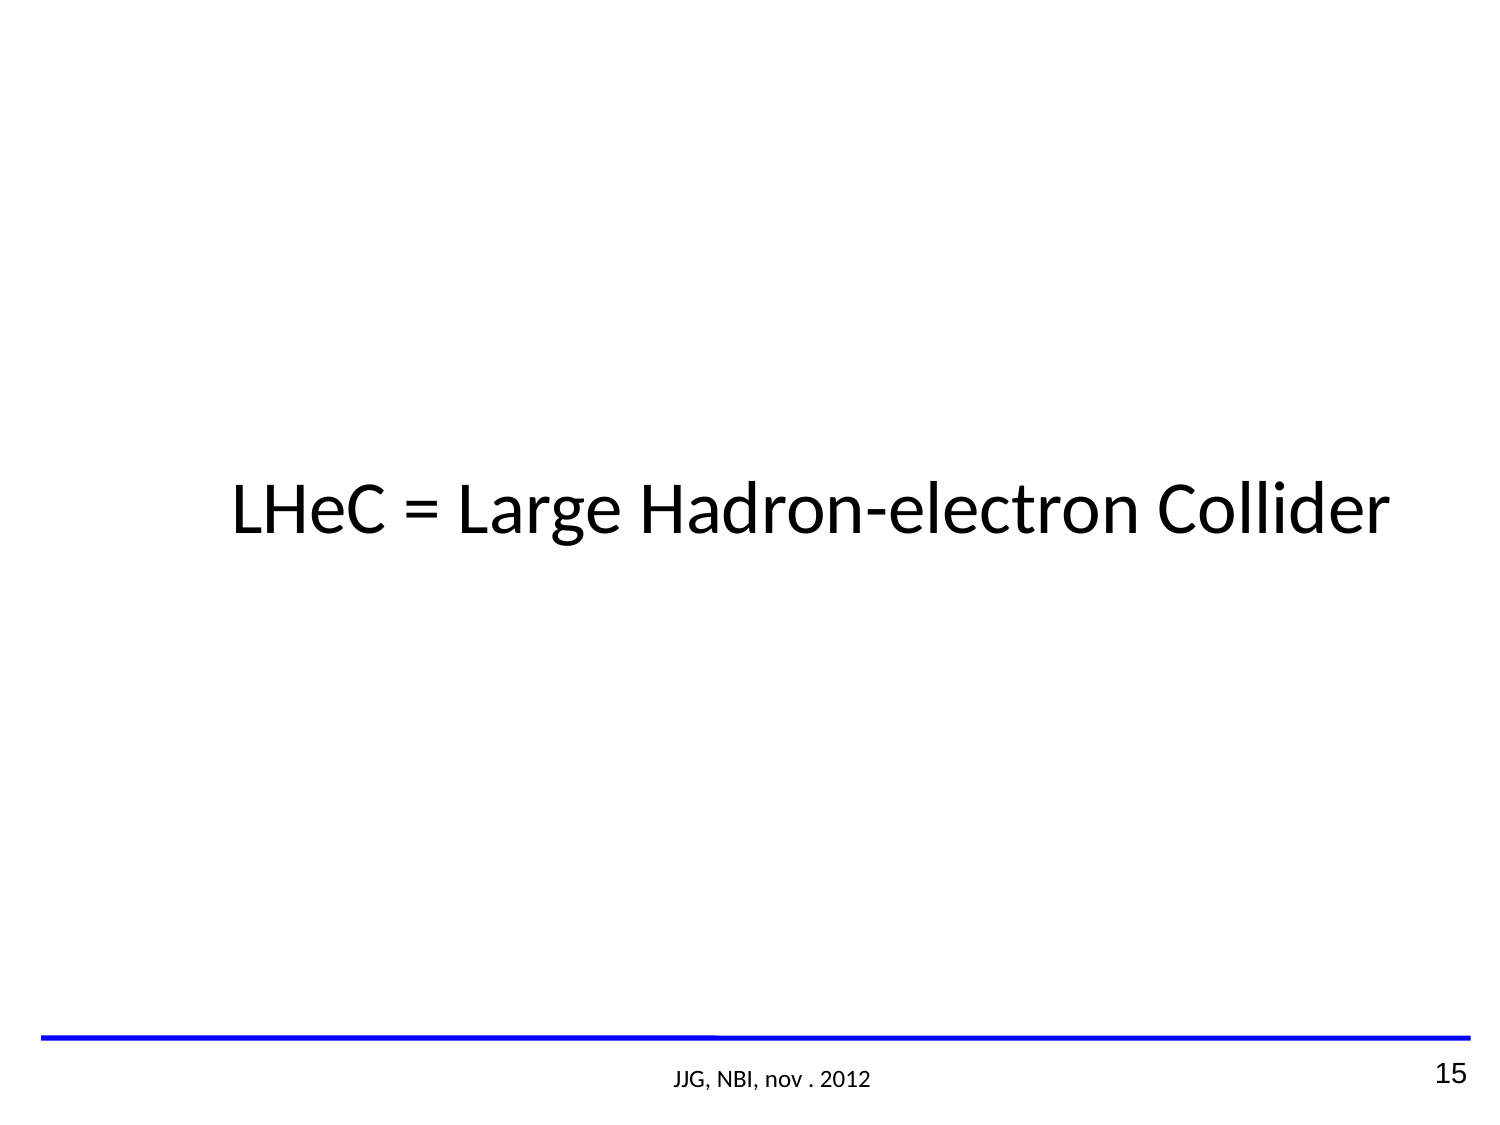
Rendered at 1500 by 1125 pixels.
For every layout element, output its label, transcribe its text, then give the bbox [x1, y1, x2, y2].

slide_number 15 [1131, 1046, 1483, 1125]
title LHeC = Large Hadron-electron Collider [216, 451, 1483, 601]
